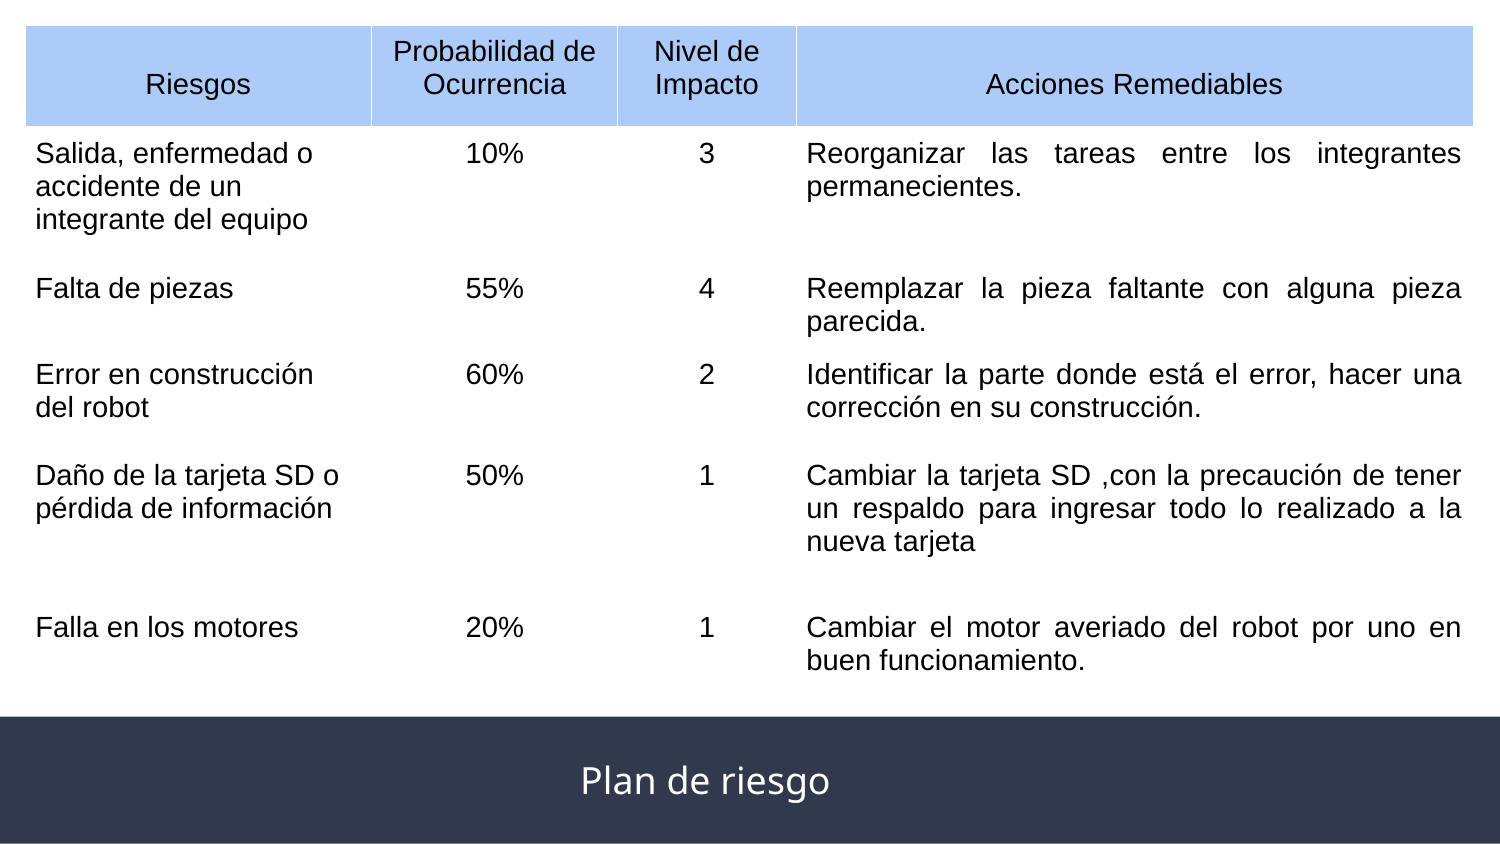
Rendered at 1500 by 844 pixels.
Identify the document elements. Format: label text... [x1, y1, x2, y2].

table_cell 4 [618, 262, 796, 348]
table_cell Salida, enfermedad o accidente de un integrante del equipo [26, 127, 371, 261]
table_header Probabilidad de Ocurrencia [372, 26, 617, 126]
table_header Nivel de Impacto [618, 26, 796, 126]
table_cell Reemplazar la pieza faltante con alguna pieza parecida. [797, 262, 1473, 348]
table_cell 1 [618, 601, 796, 698]
table_cell 2 [618, 349, 796, 448]
table_cell 60% [372, 349, 617, 448]
table_cell Cambiar el motor averiado del robot por uno en buen funcionamiento. [797, 601, 1473, 698]
table_cell 50% [372, 449, 617, 600]
list Plan de riesgo [51, 741, 1361, 818]
table_cell Identificar la parte donde está el error, hacer una corrección en su construcción. [797, 349, 1473, 448]
table_header Riesgos [26, 26, 371, 126]
table_cell 20% [372, 601, 617, 698]
table_cell 55% [372, 262, 617, 348]
table_cell 3 [618, 127, 796, 261]
table_cell Falla en los motores [26, 601, 371, 698]
table_cell Error en construcción del robot [26, 349, 371, 448]
table_cell Falta de piezas [26, 262, 371, 348]
table_cell Reorganizar las tareas entre los integrantes permanecientes. [797, 127, 1473, 261]
table_cell Daño de la tarjeta SD o pérdida de información [26, 449, 371, 600]
table_cell 10% [372, 127, 617, 261]
table_cell Cambiar la tarjeta SD ,con la precaución de tener un respaldo para ingresar todo lo realizado a la nueva tarjeta [797, 449, 1473, 600]
table_cell 1 [618, 449, 796, 600]
table_header Acciones Remediables [797, 26, 1473, 126]
